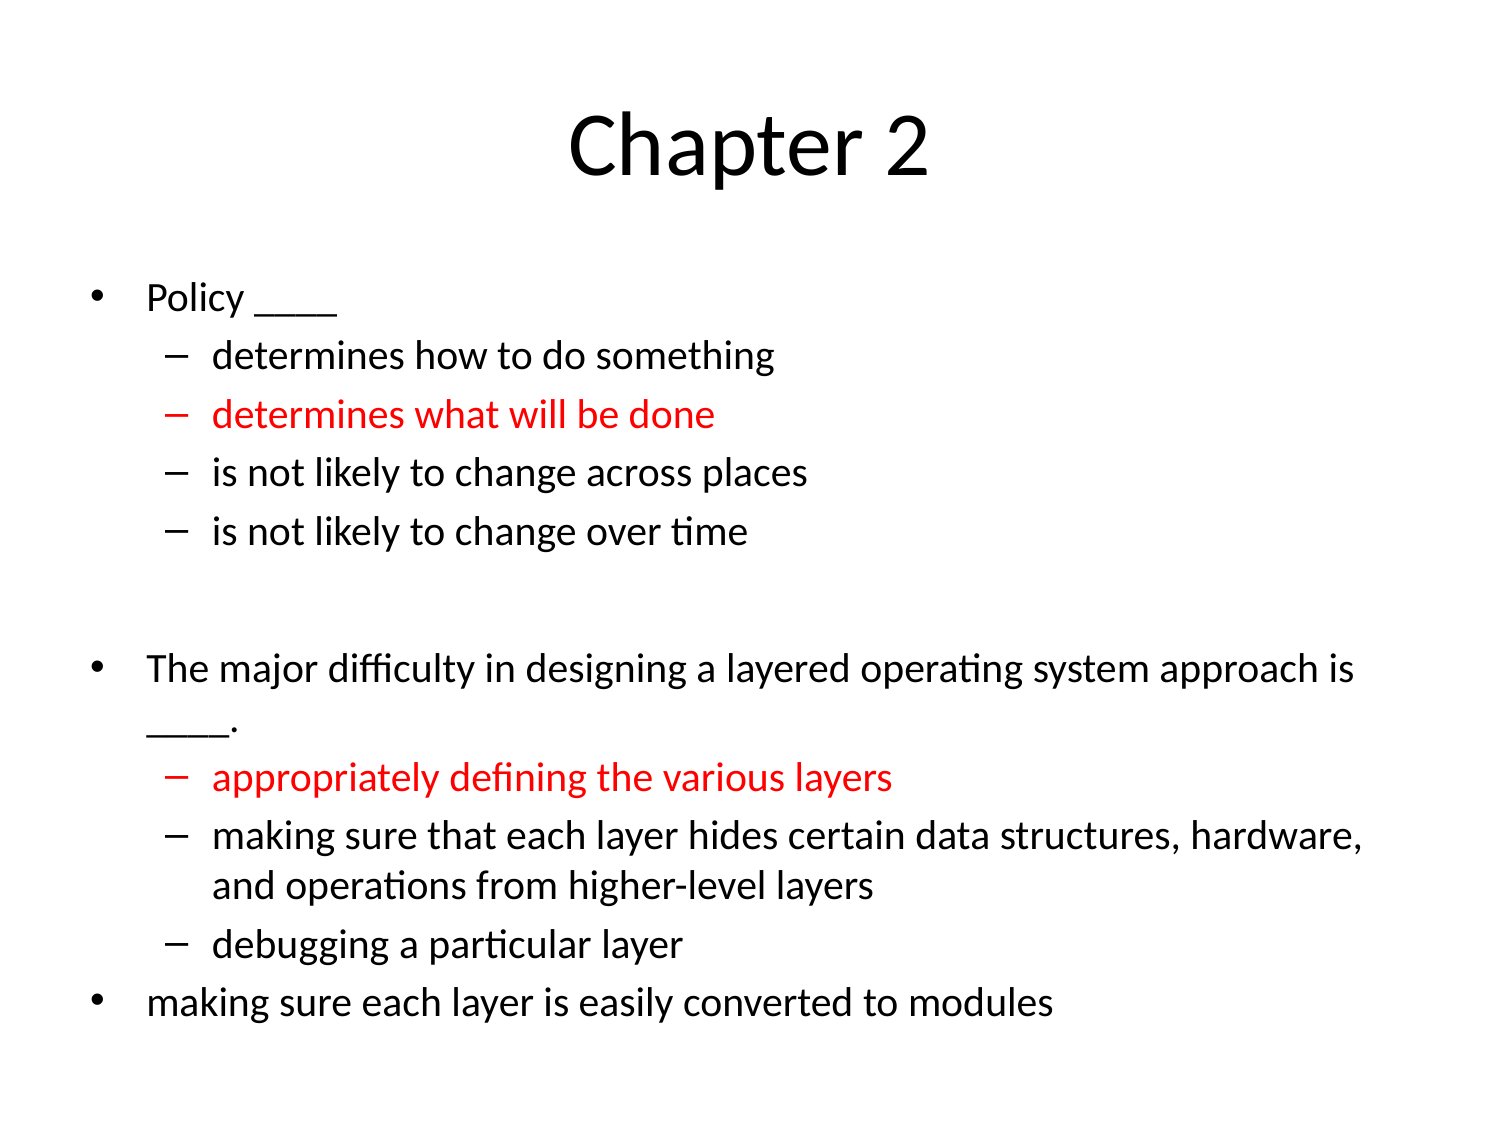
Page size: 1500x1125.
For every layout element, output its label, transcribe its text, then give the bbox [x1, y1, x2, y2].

title Chapter 2 [75, 45, 1425, 233]
list Policy ____ determines how to do something determines what will be done is not likely to change across places is not likely to change over time The major difficulty in designing a layered operating system approach is ____. appropriately defining the various layers making sure that each layer hides certain data structures, hardware, and operations from higher-level layers debugging a particular layer making sure each layer is easily converted to modules [75, 262, 1425, 1005]
